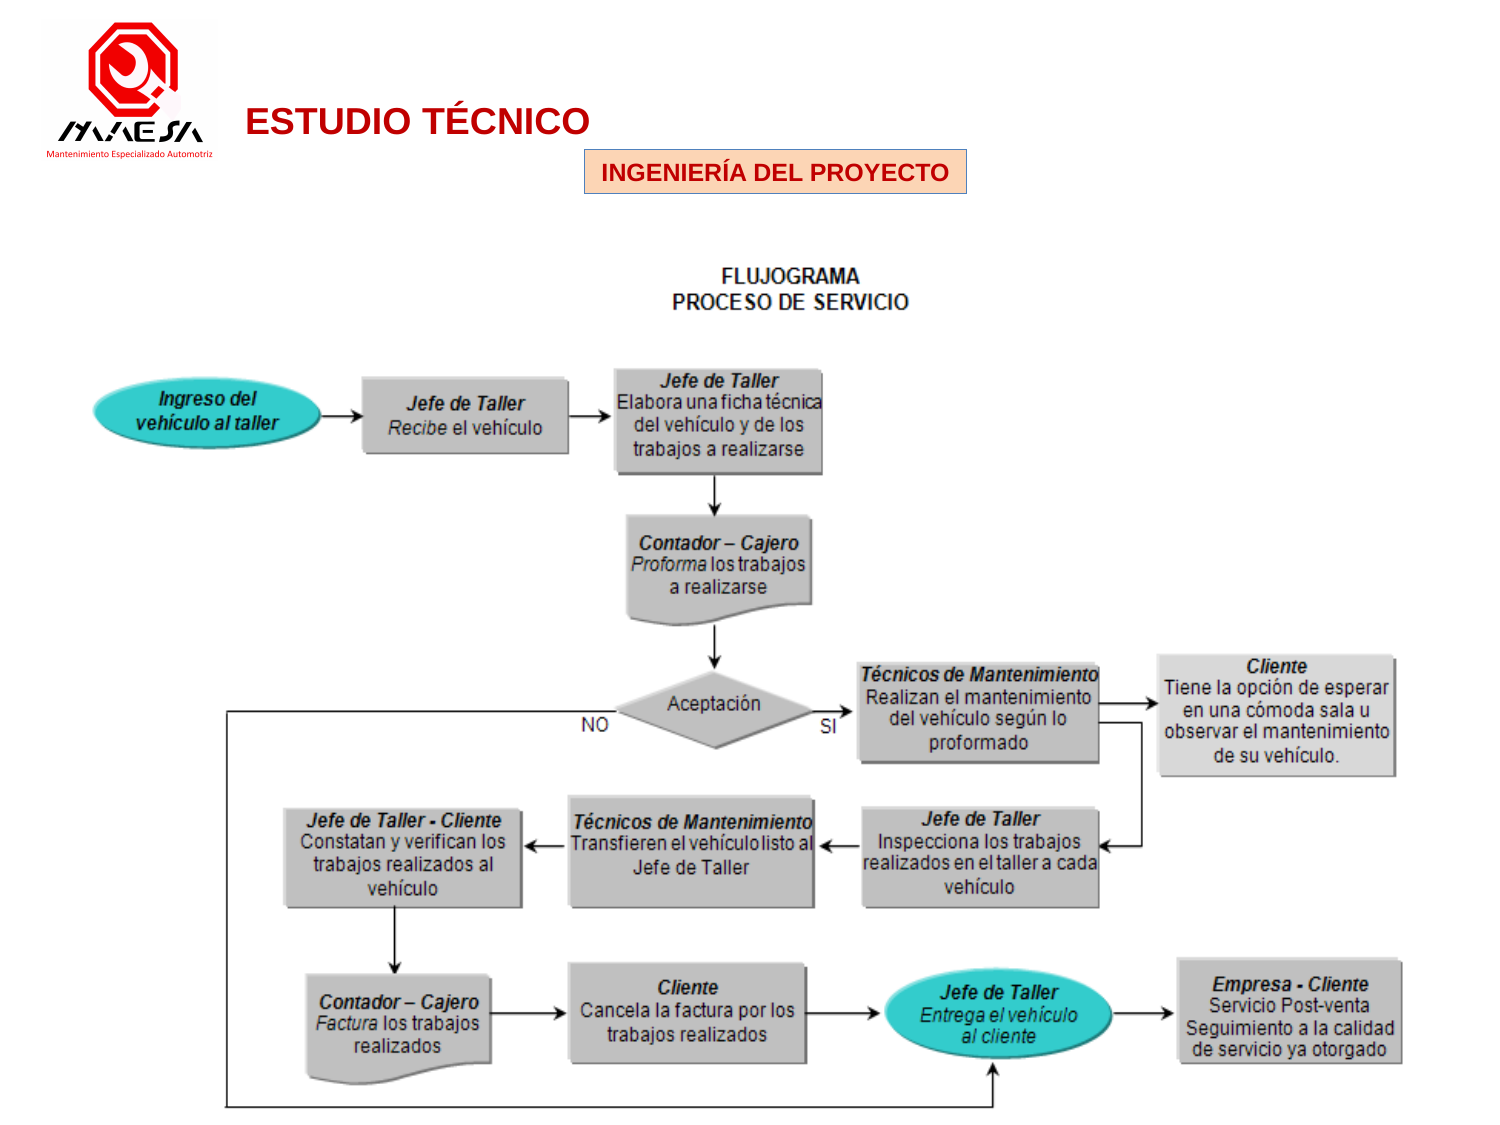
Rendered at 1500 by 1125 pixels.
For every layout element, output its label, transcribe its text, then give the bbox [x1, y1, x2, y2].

picture [40, 18, 218, 162]
picture [88, 255, 1412, 1118]
text_box Ingeniería del proyecto [584, 149, 967, 194]
text_box ESTUDIO TÉCNICO [230, 89, 739, 150]
